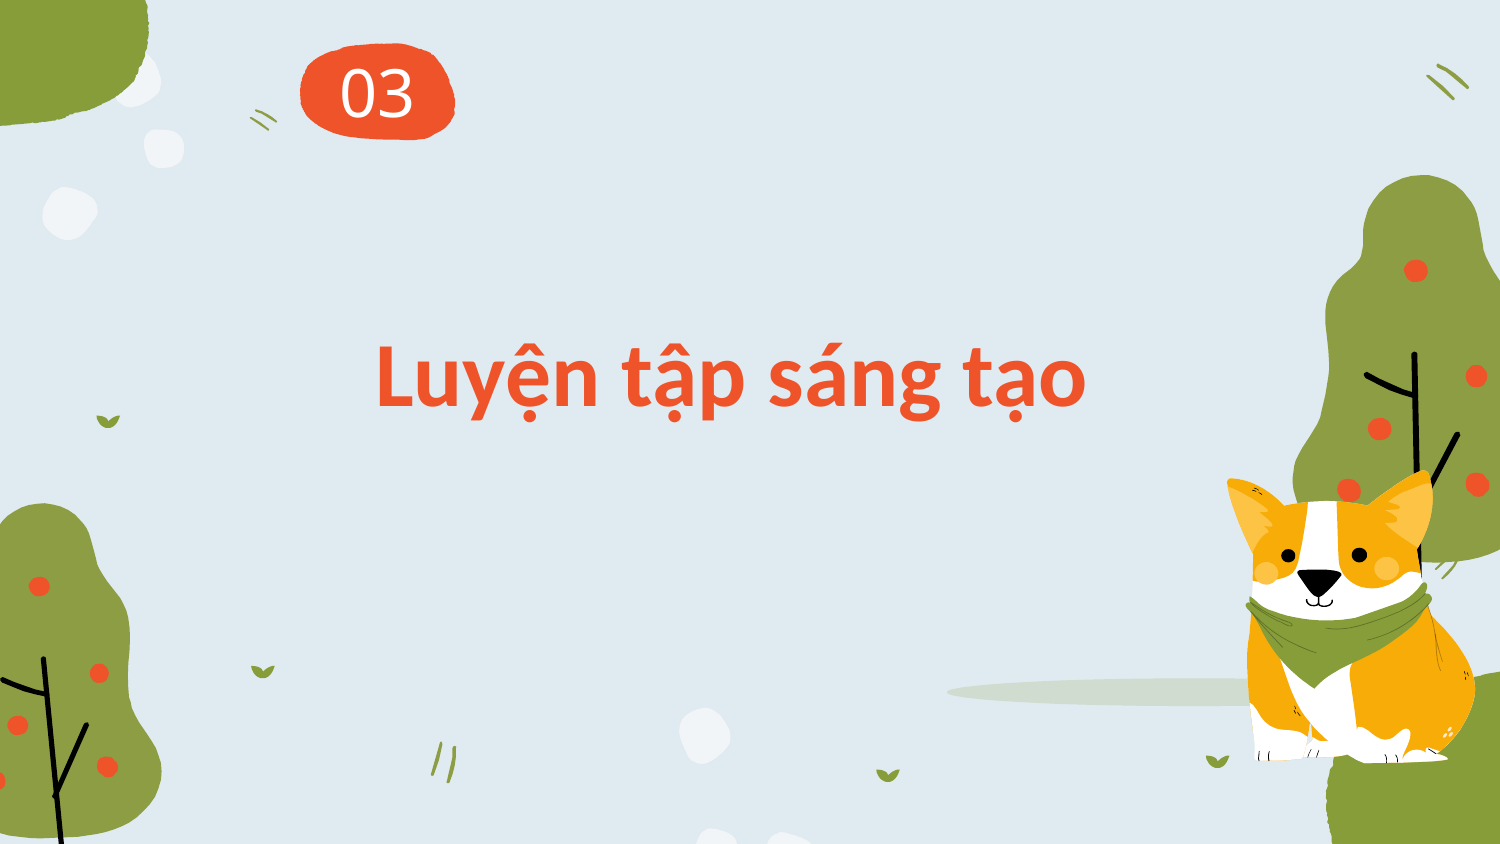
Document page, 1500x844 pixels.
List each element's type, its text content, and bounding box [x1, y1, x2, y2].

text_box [1292, 174, 1500, 692]
text_box [299, 62, 311, 120]
title Luyện tập sáng tạo [43, 346, 1287, 441]
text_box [1226, 470, 1476, 764]
text_box [444, 69, 456, 129]
text_box [947, 678, 1221, 707]
text_box 03 [311, 43, 444, 138]
